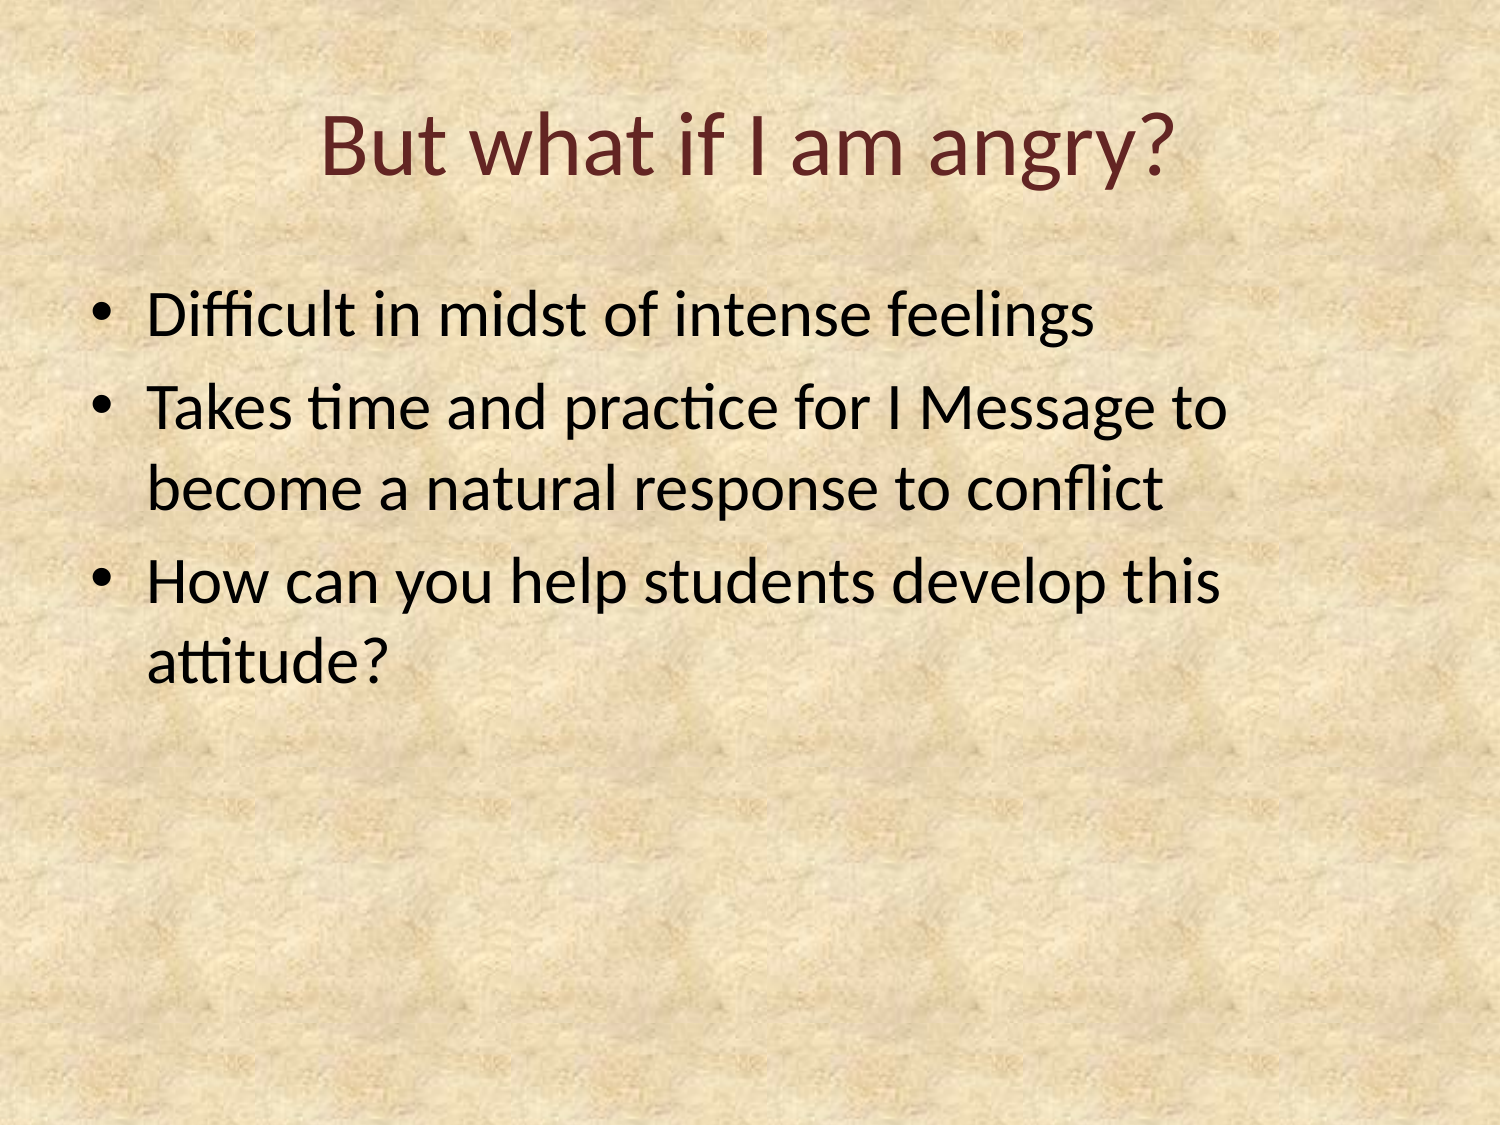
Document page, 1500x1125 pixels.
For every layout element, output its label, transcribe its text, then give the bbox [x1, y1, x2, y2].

title But what if I am angry? [75, 45, 1425, 233]
list Difficult in midst of intense feelings Takes time and practice for I Message to become a natural response to conflict How can you help students develop this attitude? [75, 262, 1425, 1005]
picture [0, 0, 1500, 1125]
